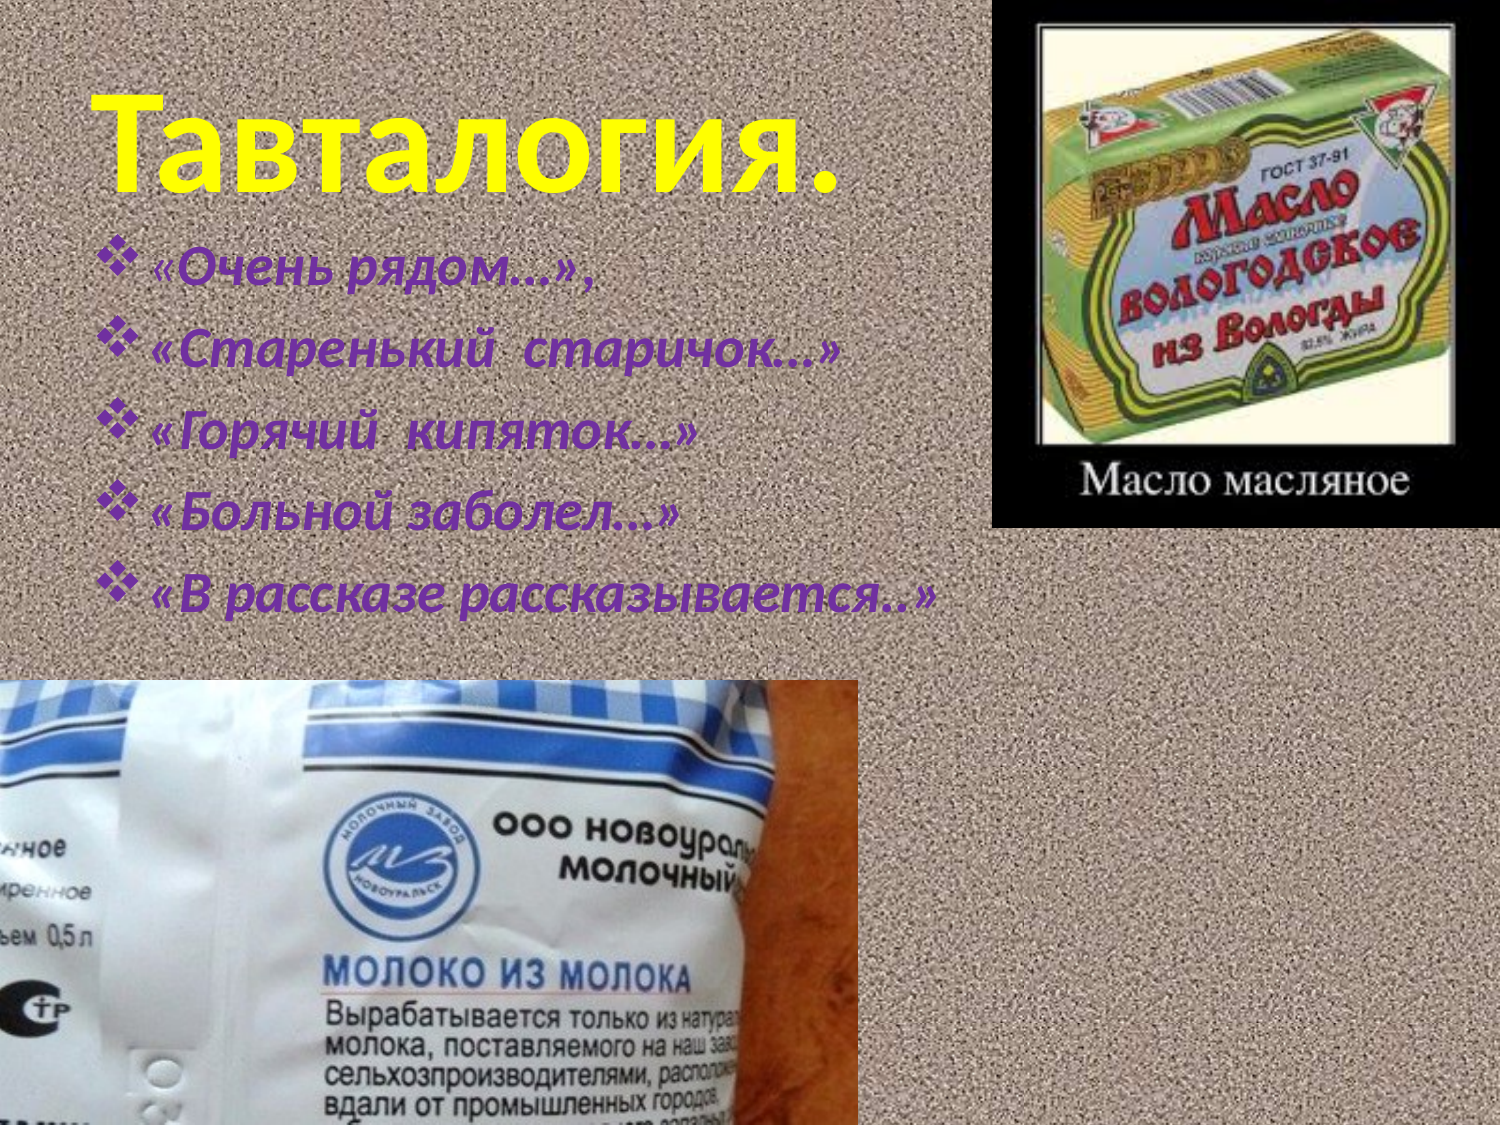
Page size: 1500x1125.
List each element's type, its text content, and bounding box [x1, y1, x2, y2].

picture [0, 0, 1500, 1125]
list «Очень рядом…», «Старенький старичок…» «Горячий кипяток…» «Больной заболел…» «В рассказе рассказывается..» [76, 219, 1425, 1005]
title Тавталогия. [75, 45, 987, 220]
